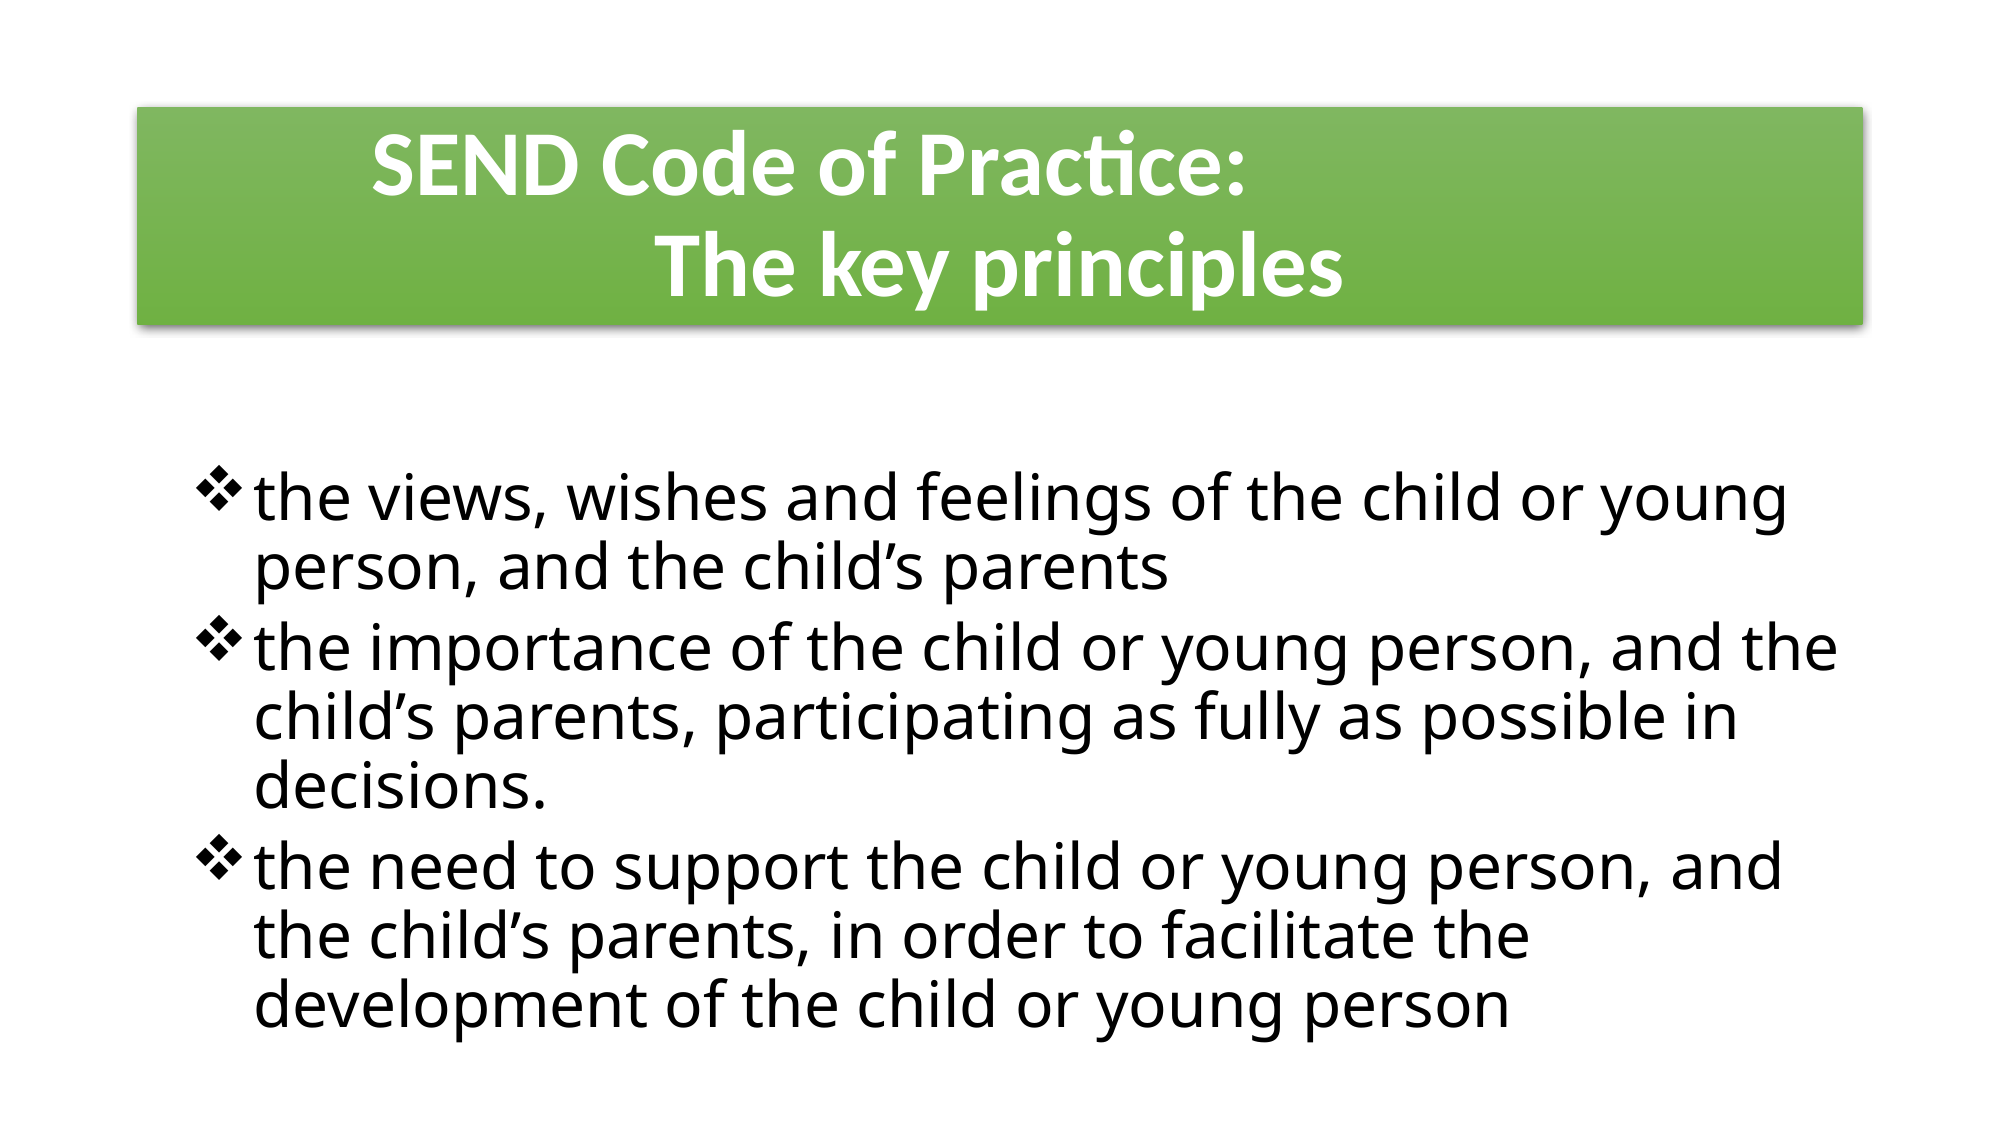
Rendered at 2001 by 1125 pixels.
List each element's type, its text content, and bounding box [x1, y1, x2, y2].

title SEND Code of Practice: The key principles [137, 107, 1863, 325]
list the views, wishes and feelings of the child or young person, and the child’s parents the importance of the child or young person, and the child’s parents, participating as fully as possible in decisions. the need to support the child or young person, and the child’s parents, in order to facilitate the development of the child or young person [175, 404, 1901, 1055]
